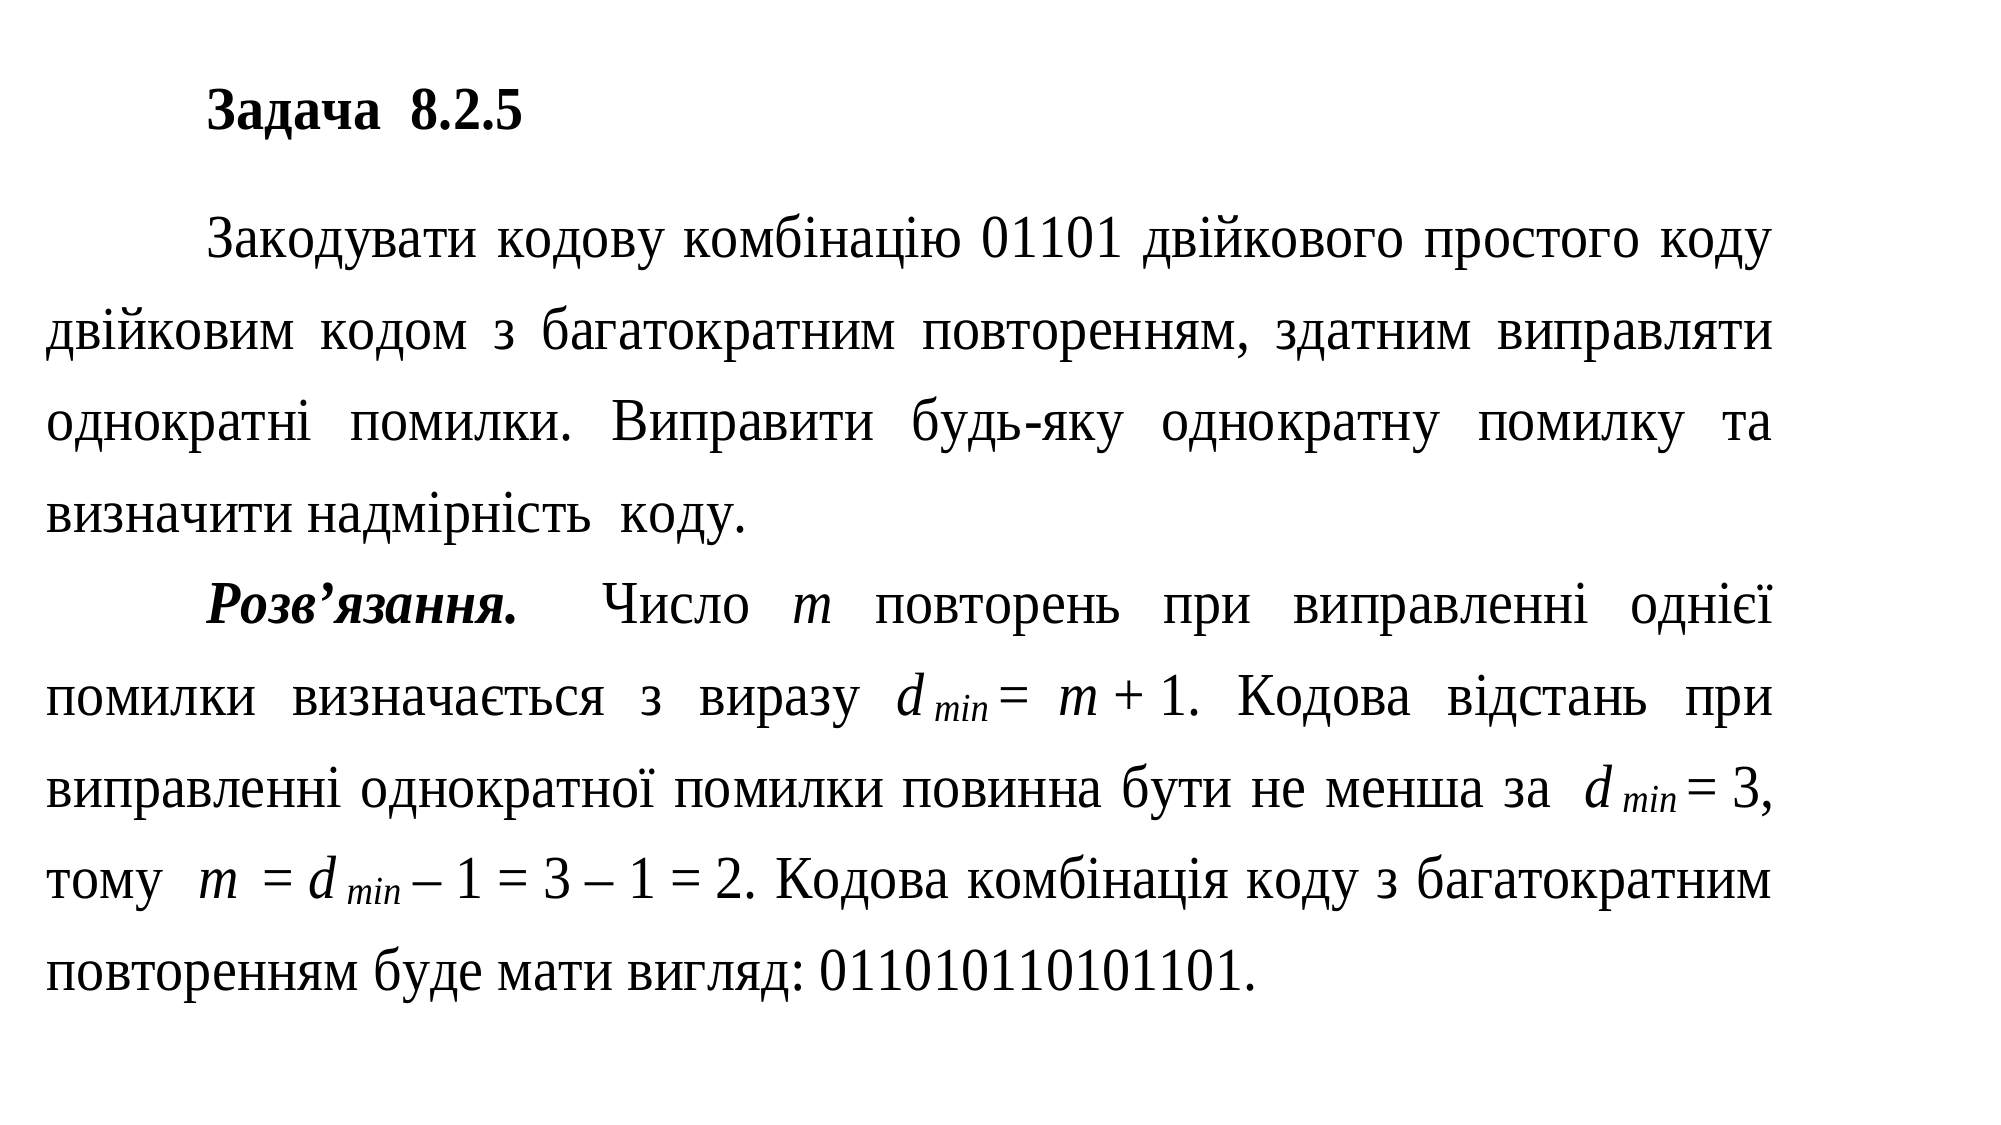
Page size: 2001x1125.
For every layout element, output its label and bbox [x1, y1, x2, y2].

list [46, 0, 1774, 1026]
